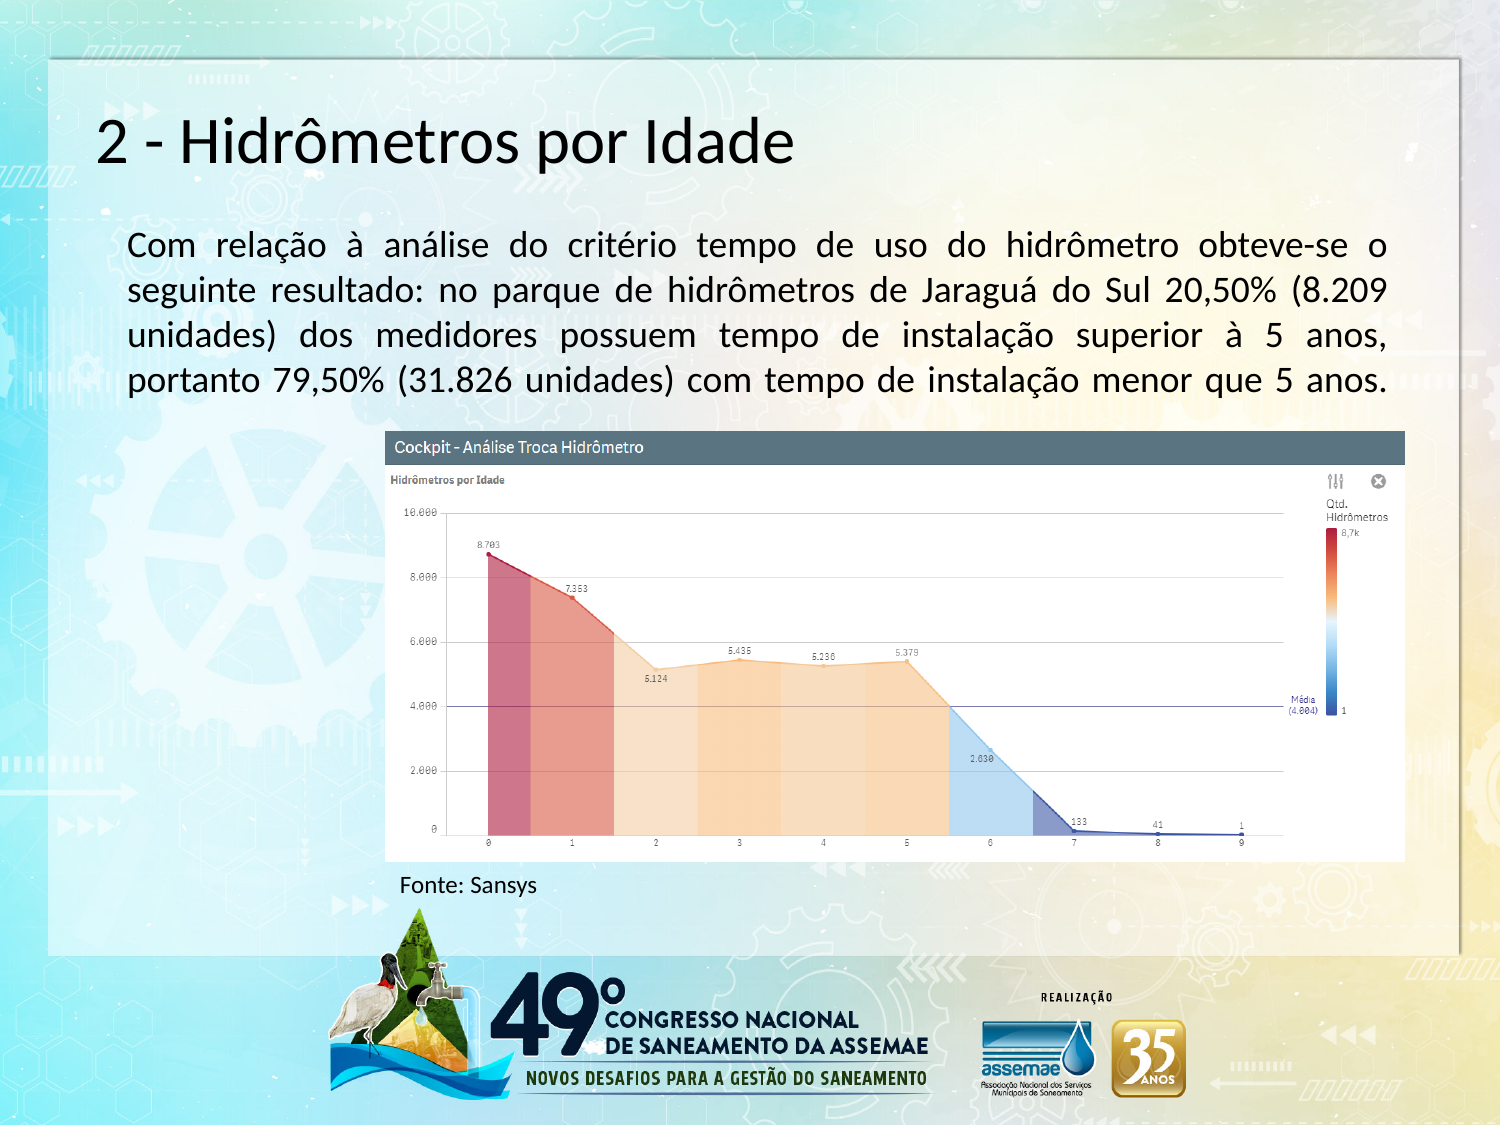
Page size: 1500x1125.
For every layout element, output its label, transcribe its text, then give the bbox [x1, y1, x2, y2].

text_box Fonte: Sansys [385, 870, 575, 906]
text_box 2 - Hidrômetros por Idade [80, 89, 812, 185]
title Com relação à análise do critério tempo de uso do hidrômetro obteve-se o seguinte resultado: no parque de hidrômetros de Jaraguá do Sul 20,50% (8.209 unidades) dos medidores possuem tempo de instalação superior à 5 anos, portanto 79,50% (31.826 unidades) com tempo de instalação menor que 5 anos. [112, 212, 1405, 468]
picture [0, 0, 1500, 1125]
